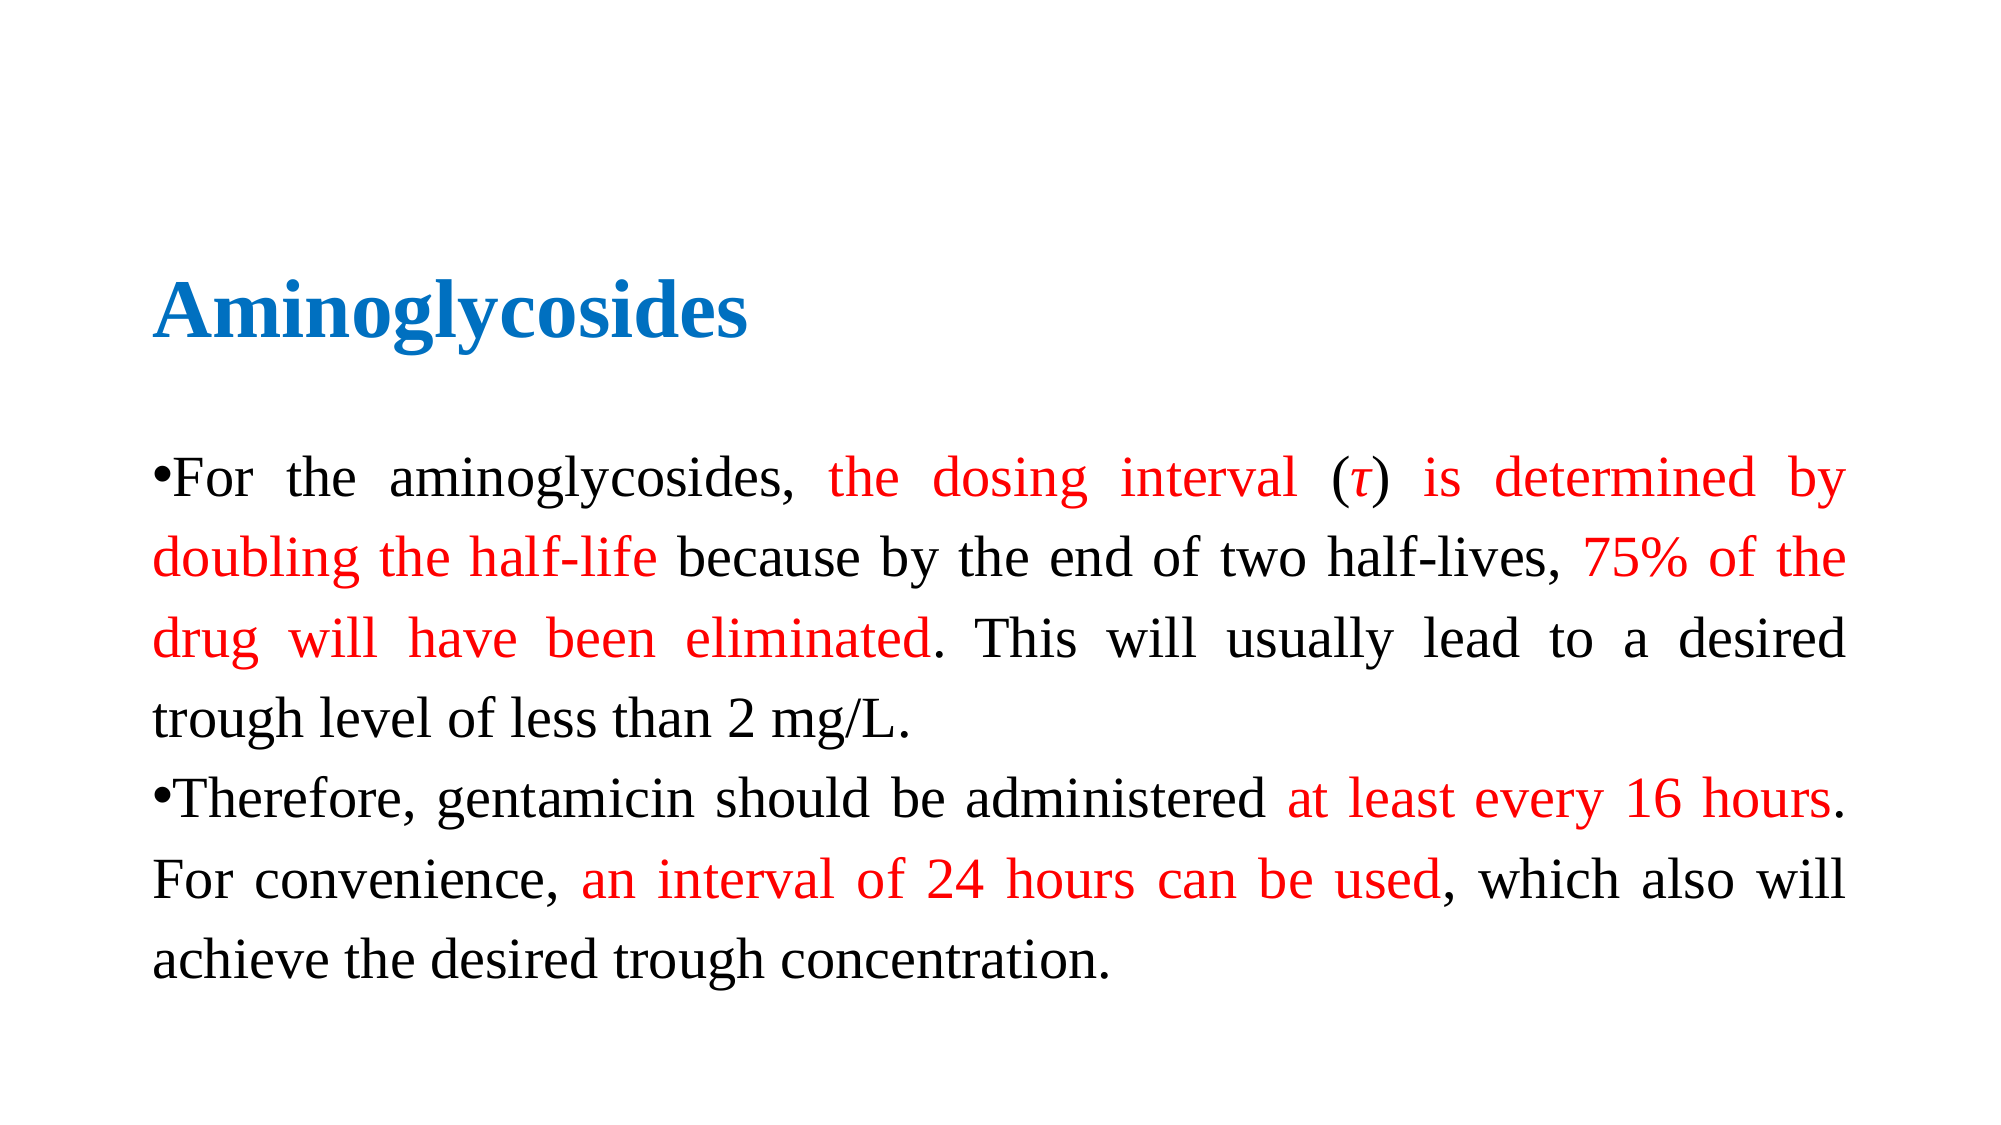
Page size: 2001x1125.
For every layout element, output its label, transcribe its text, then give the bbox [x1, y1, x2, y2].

list For the aminoglycosides, the dosing interval (τ) is determined by doubling the half-life because by the end of two half-lives, 75% of the drug will have been eliminated. This will usually lead to a desired trough level of less than 2 mg/L. Therefore, gentamicin should be administered at least every 16 hours. For convenience, an interval of 24 hours can be used, which also will achieve the desired trough concentration. [137, 420, 1863, 1125]
title Aminoglycosides [137, 172, 1863, 420]
